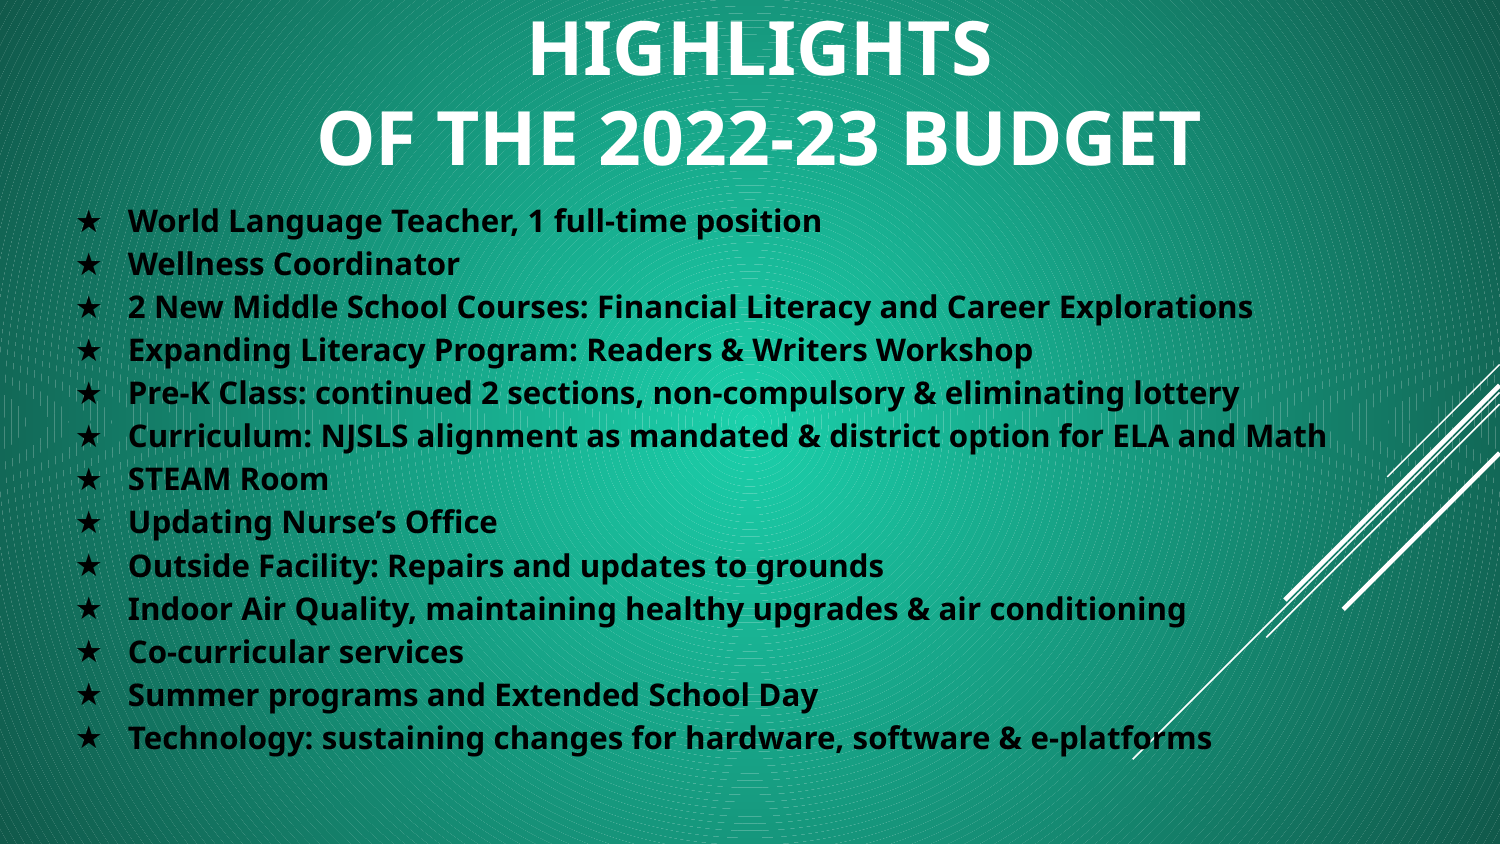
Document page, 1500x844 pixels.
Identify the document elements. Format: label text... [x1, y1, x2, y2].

title HIGHLIGHTS OF THE 2022-23 BUDGET [9, 14, 1500, 181]
text_box World Language Teacher, 1 full-time position Wellness Coordinator 2 New Middle School Courses: Financial Literacy and Career Explorations Expanding Literacy Program: Readers & Writers Workshop Pre-K Class: continued 2 sections, non-compulsory & eliminating lottery Curriculum: NJSLS alignment as mandated & district option for ELA and Math STEAM Room Updating Nurse’s Office Outside Facility: Repairs and updates to grounds Indoor Air Quality, maintaining healthy upgrades & air conditioning Co-curricular services Summer programs and Extended School Day Technology: sustaining changes for hardware, software & e-platforms [37, 180, 1469, 817]
